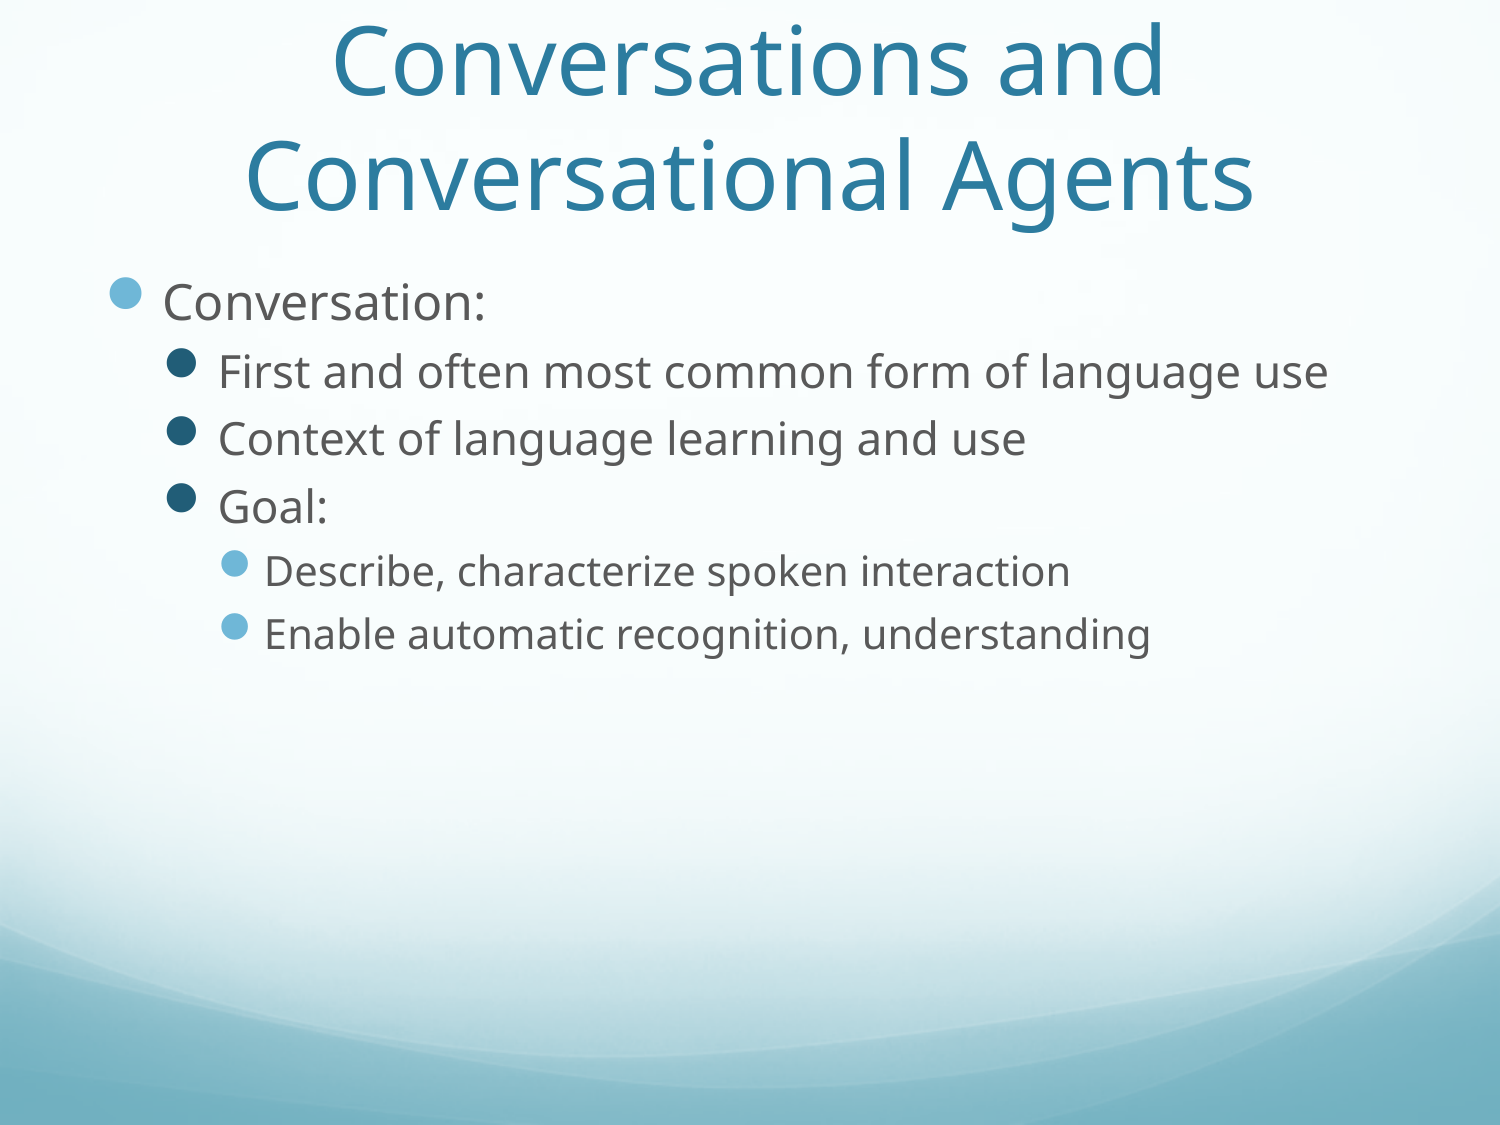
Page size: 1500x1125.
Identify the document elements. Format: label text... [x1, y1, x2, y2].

title Conversations and Conversational Agents [90, 17, 1410, 237]
list Conversation: First and often most common form of language use Context of language learning and use Goal: Describe, characterize spoken interaction Enable automatic recognition, understanding [90, 262, 1410, 975]
